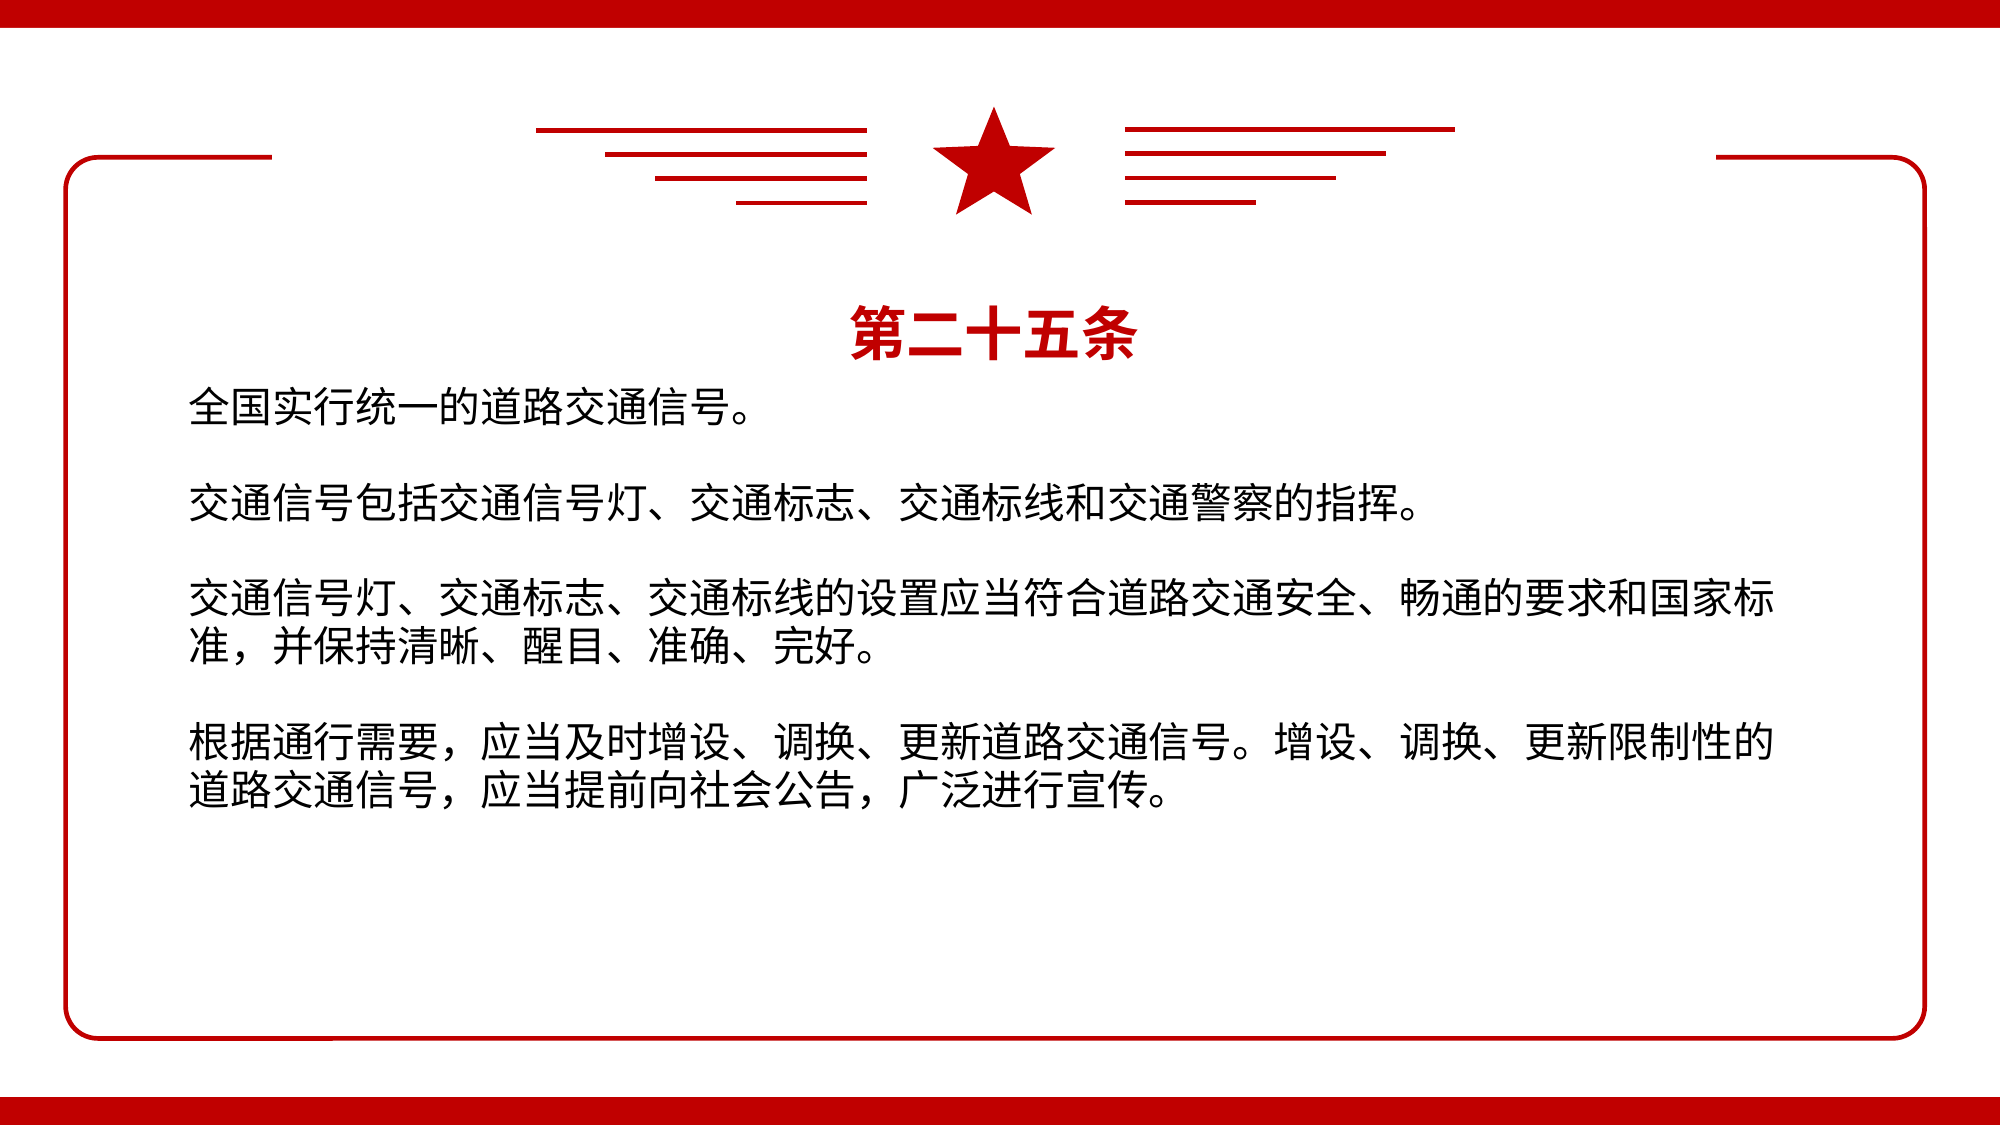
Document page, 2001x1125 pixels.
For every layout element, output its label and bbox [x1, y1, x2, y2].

text_box [0, 0, 2000, 1125]
text_box [272, 106, 1716, 215]
